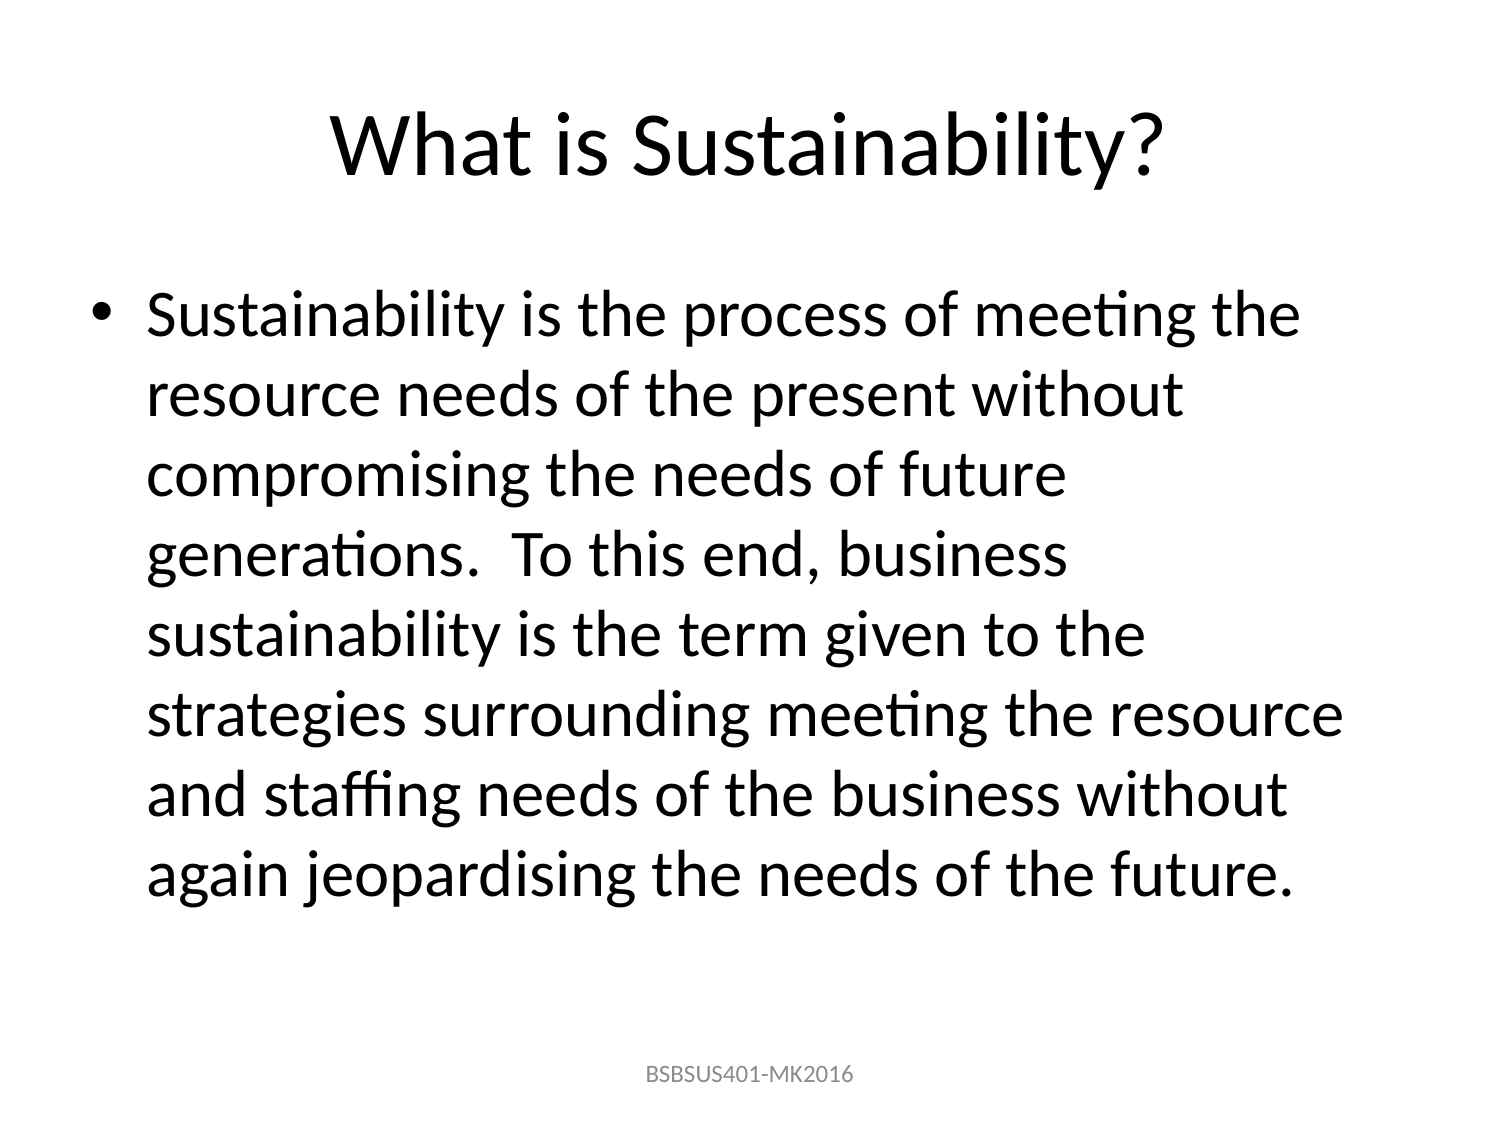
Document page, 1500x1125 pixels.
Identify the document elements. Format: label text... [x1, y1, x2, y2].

footer BSBSUS401-MK2016 [512, 1042, 988, 1103]
title What is Sustainability? [75, 45, 1425, 233]
list Sustainability is the process of meeting the resource needs of the present without compromising the needs of future generations. To this end, business sustainability is the term given to the strategies surrounding meeting the resource and staffing needs of the business without again jeopardising the needs of the future. [75, 262, 1425, 1005]
